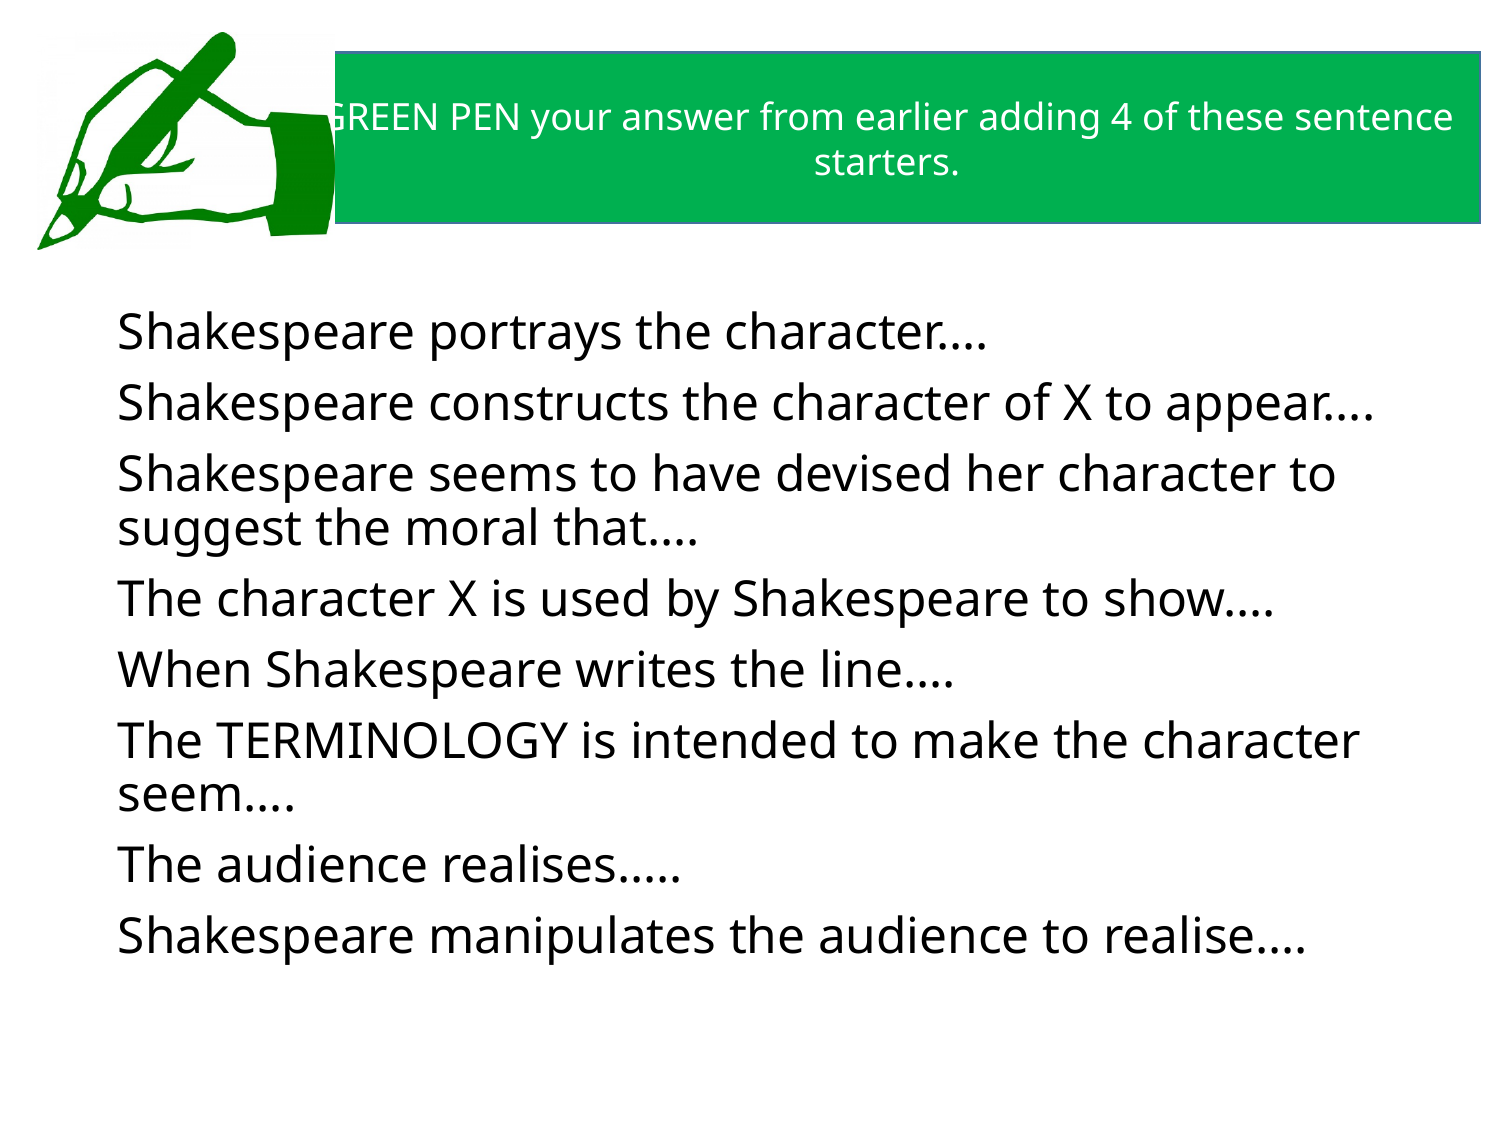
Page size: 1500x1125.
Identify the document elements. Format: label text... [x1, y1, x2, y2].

text_box Shakespeare portrays the character…. Shakespeare constructs the character of X to appear…. Shakespeare seems to have devised her character to suggest the moral that…. The character X is used by Shakespeare to show…. When Shakespeare writes the line…. The TERMINOLOGY is intended to make the character seem…. The audience realises….. Shakespeare manipulates the audience to realise…. [103, 299, 1397, 1014]
text_box GREEN PEN your answer from earlier adding 4 of these sentence starters. [335, 51, 1481, 224]
picture [37, 32, 335, 250]
